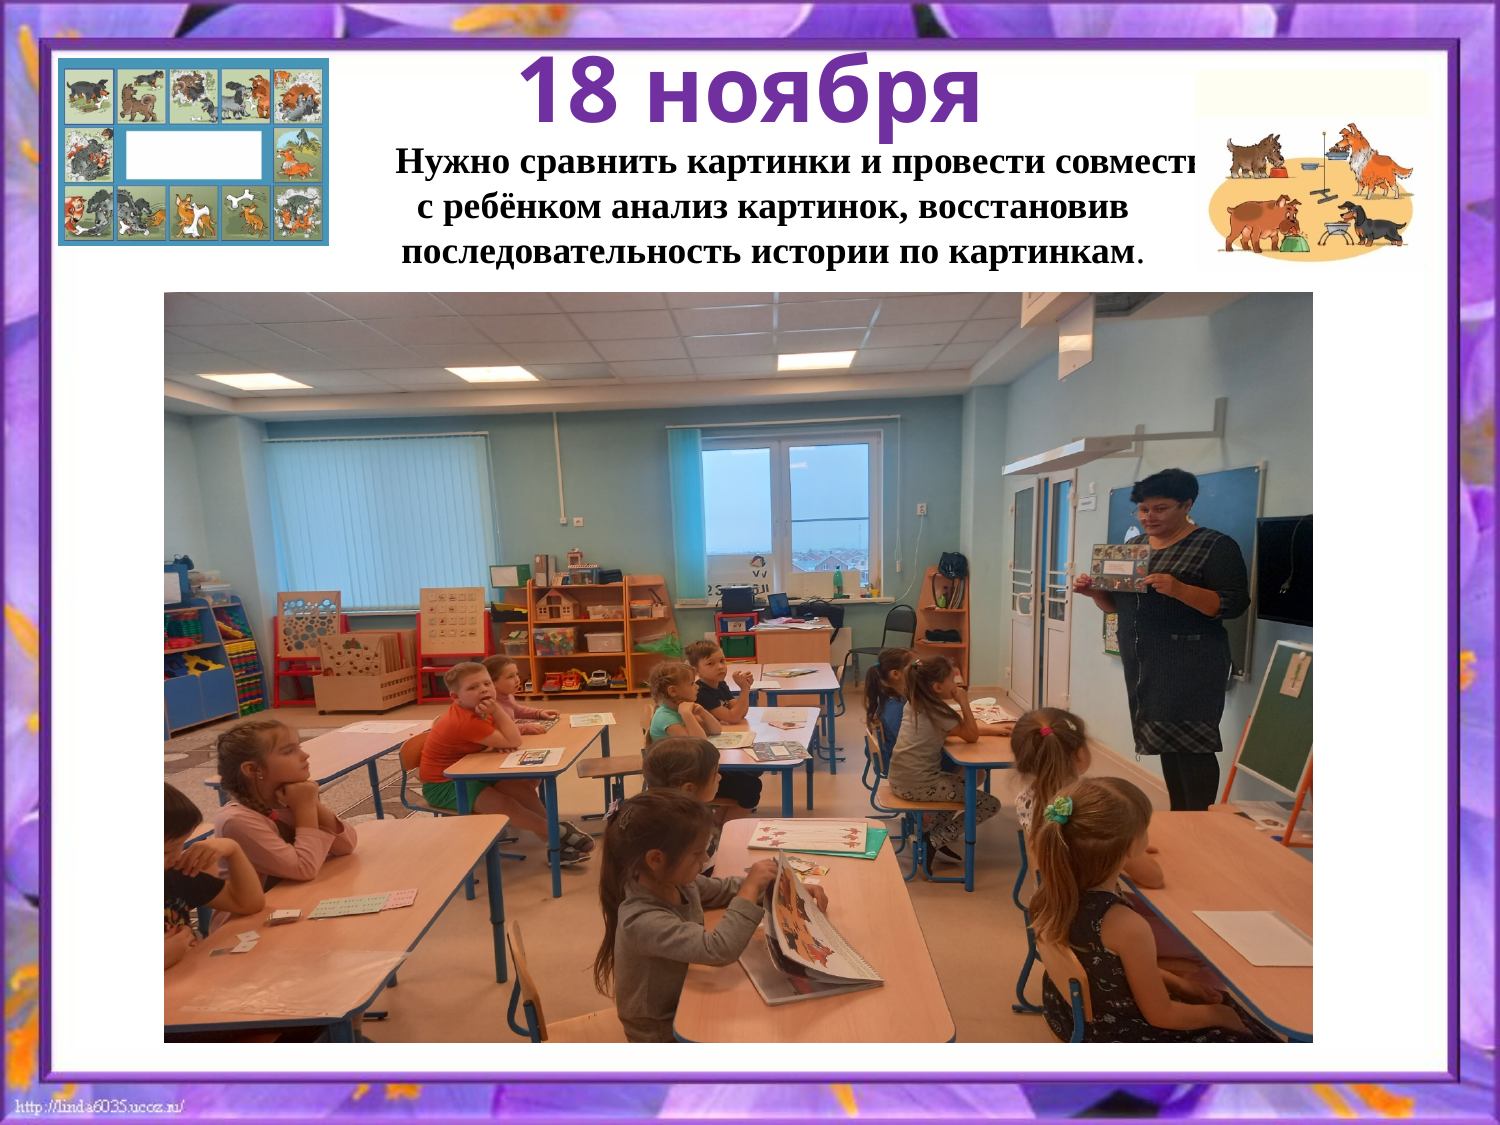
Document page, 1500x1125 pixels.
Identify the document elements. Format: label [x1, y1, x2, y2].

text_box [46, 23, 1454, 873]
picture [0, 0, 1500, 1125]
text_box [1195, 70, 1430, 270]
